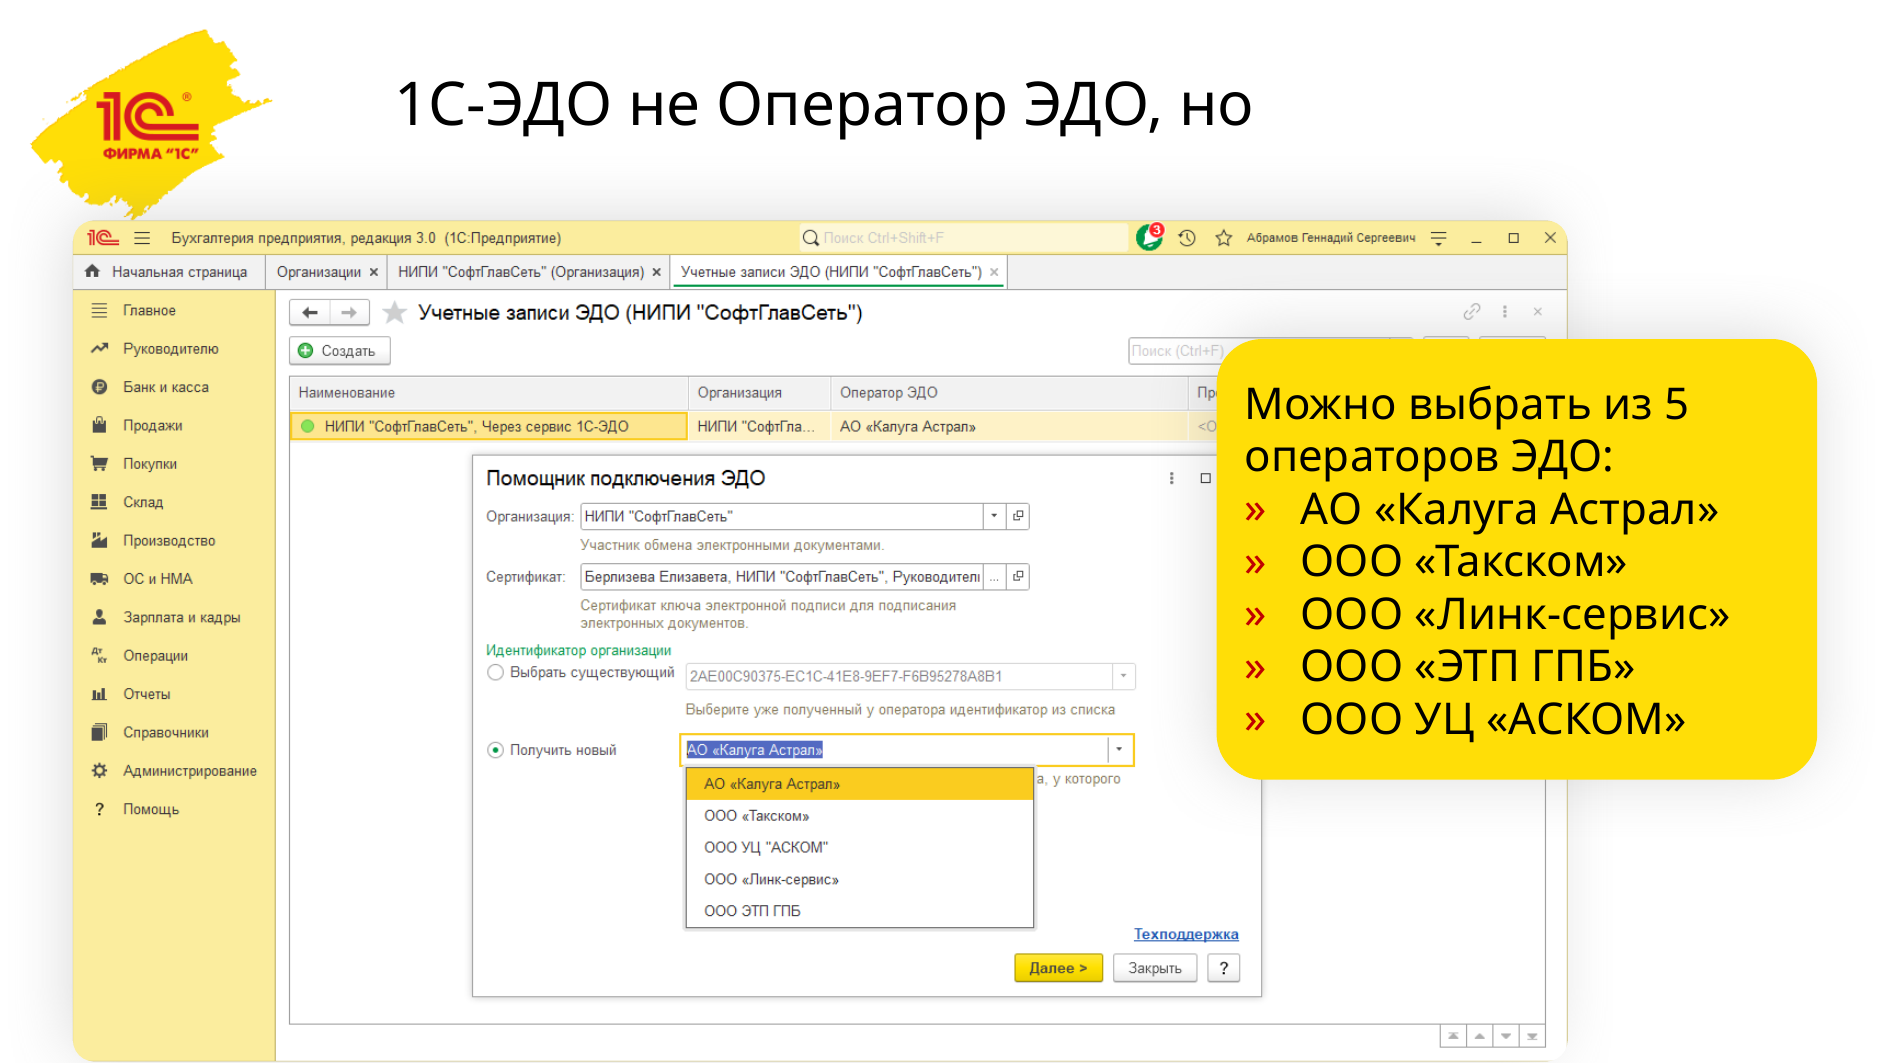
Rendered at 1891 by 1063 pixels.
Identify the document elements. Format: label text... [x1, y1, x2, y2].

text_box Можно выбрать из 5 операторов ЭДО: АО «Калуга Астрал» ООО «Такском» ООО «Линк-сервис» ООО «ЭТП ГПБ» ООО УЦ «АСКОМ» [1568, 338, 1819, 781]
picture [23, 24, 1568, 1062]
title 1С-ЭДО не Оператор ЭДО, но [379, 17, 1839, 186]
